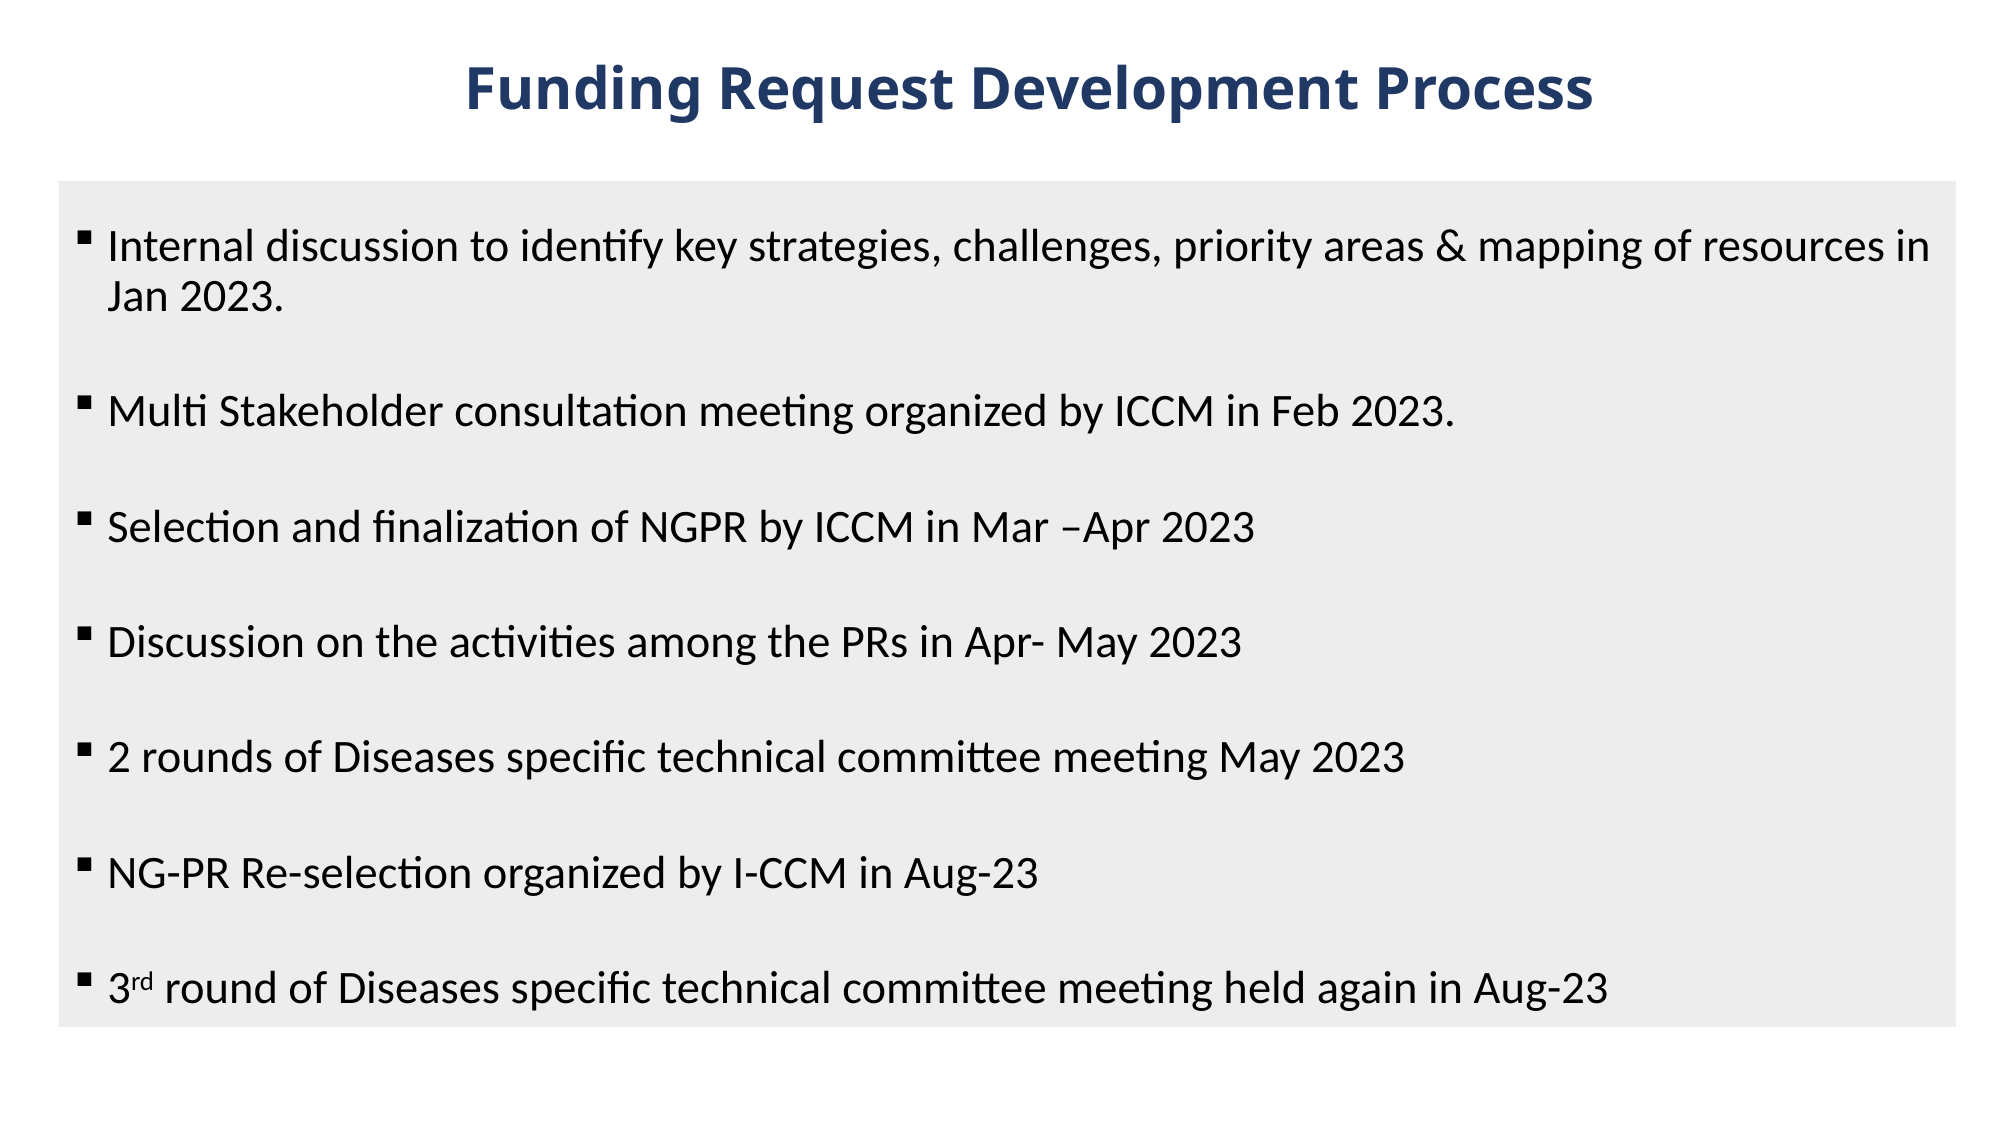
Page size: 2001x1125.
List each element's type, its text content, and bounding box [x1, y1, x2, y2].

list Internal discussion to identify key strategies, challenges, priority areas & mapping of resources in Jan 2023. Multi Stakeholder consultation meeting organized by ICCM in Feb 2023. Selection and finalization of NGPR by ICCM in Mar –Apr 2023 Discussion on the activities among the PRs in Apr- May 2023 2 rounds of Diseases specific technical committee meeting May 2023 NG-PR Re-selection organized by I-CCM in Aug-23 3rd round of Diseases specific technical committee meeting held again in Aug-23 [58, 180, 1957, 1027]
title Funding Request Development Process [137, 22, 1923, 158]
